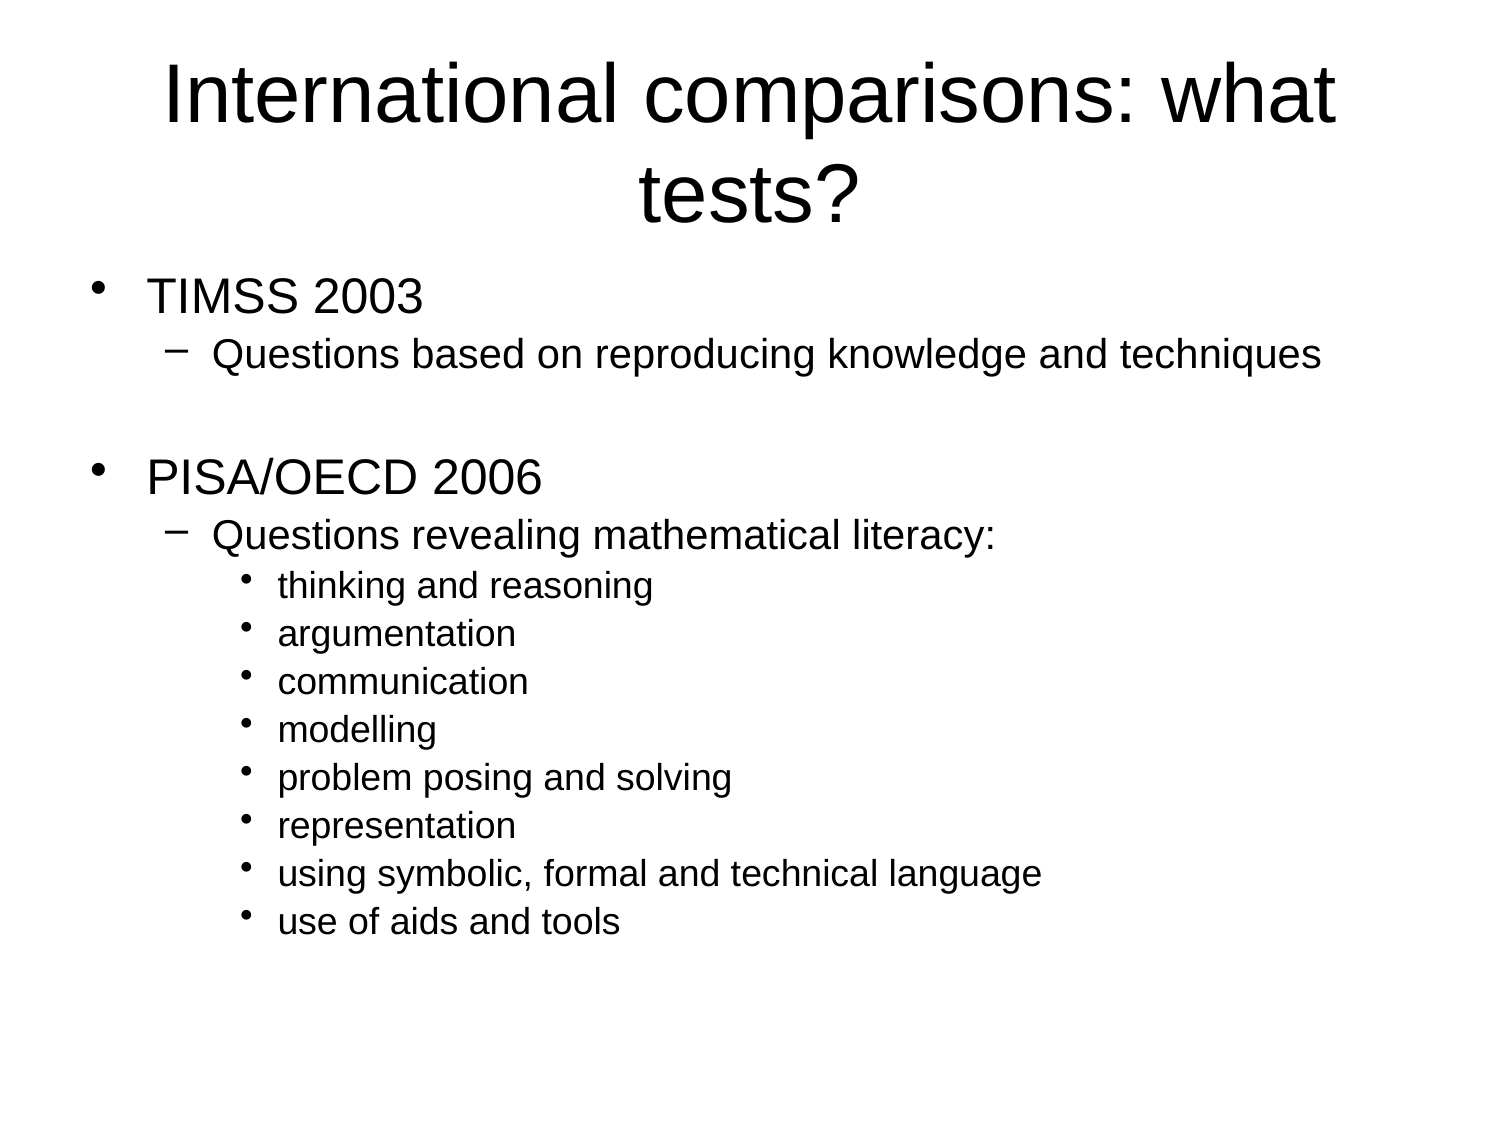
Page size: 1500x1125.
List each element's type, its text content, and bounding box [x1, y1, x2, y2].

title International comparisons: what tests? [74, 44, 1426, 233]
list TIMSS 2003 Questions based on reproducing knowledge and techniques PISA/OECD 2006 Questions revealing mathematical literacy: thinking and reasoning argumentation communication modelling problem posing and solving representation using symbolic, formal and technical language use of aids and tools [74, 262, 1426, 1006]
